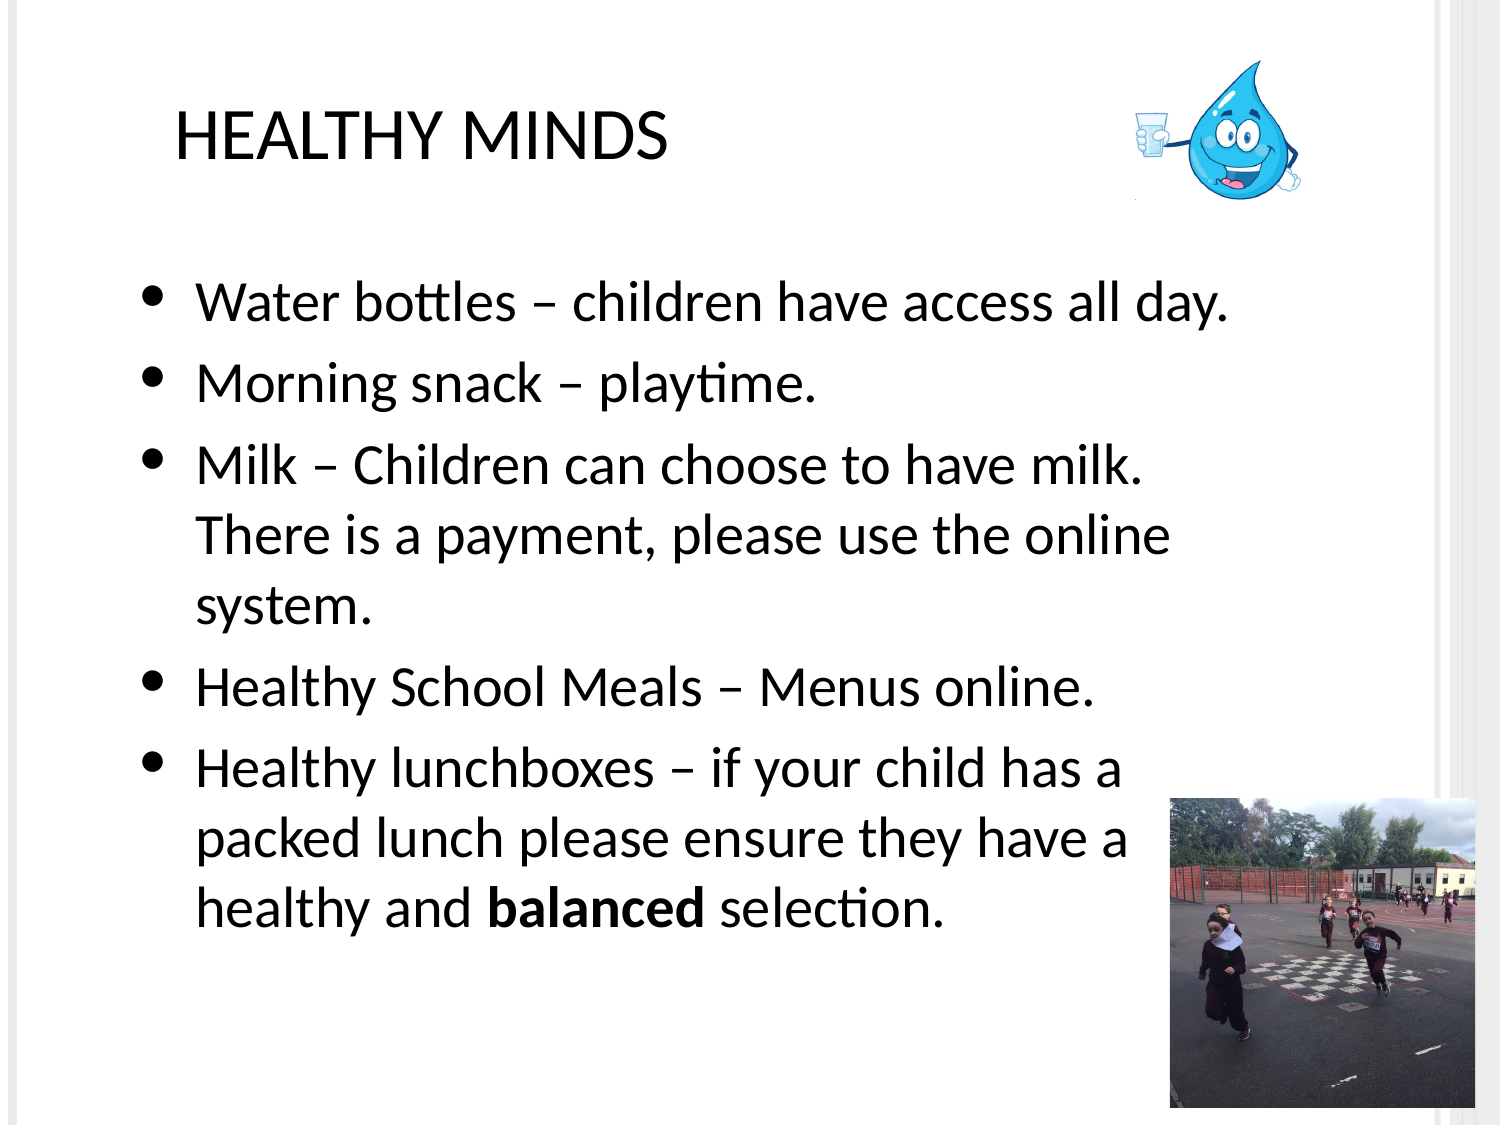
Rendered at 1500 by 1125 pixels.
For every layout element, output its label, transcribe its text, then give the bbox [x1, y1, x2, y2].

picture [1134, 60, 1301, 201]
picture [1169, 798, 1476, 1109]
title Healthy Minds [159, 78, 1129, 183]
text_box Water bottles – children have access all day. Morning snack – playtime. Milk – Children can choose to have milk. There is a payment, please use the online system. Healthy School Meals – Menus online. Healthy lunchboxes – if your child has a packed lunch please ensure they have a healthy and balanced selection. [123, 255, 1305, 1035]
